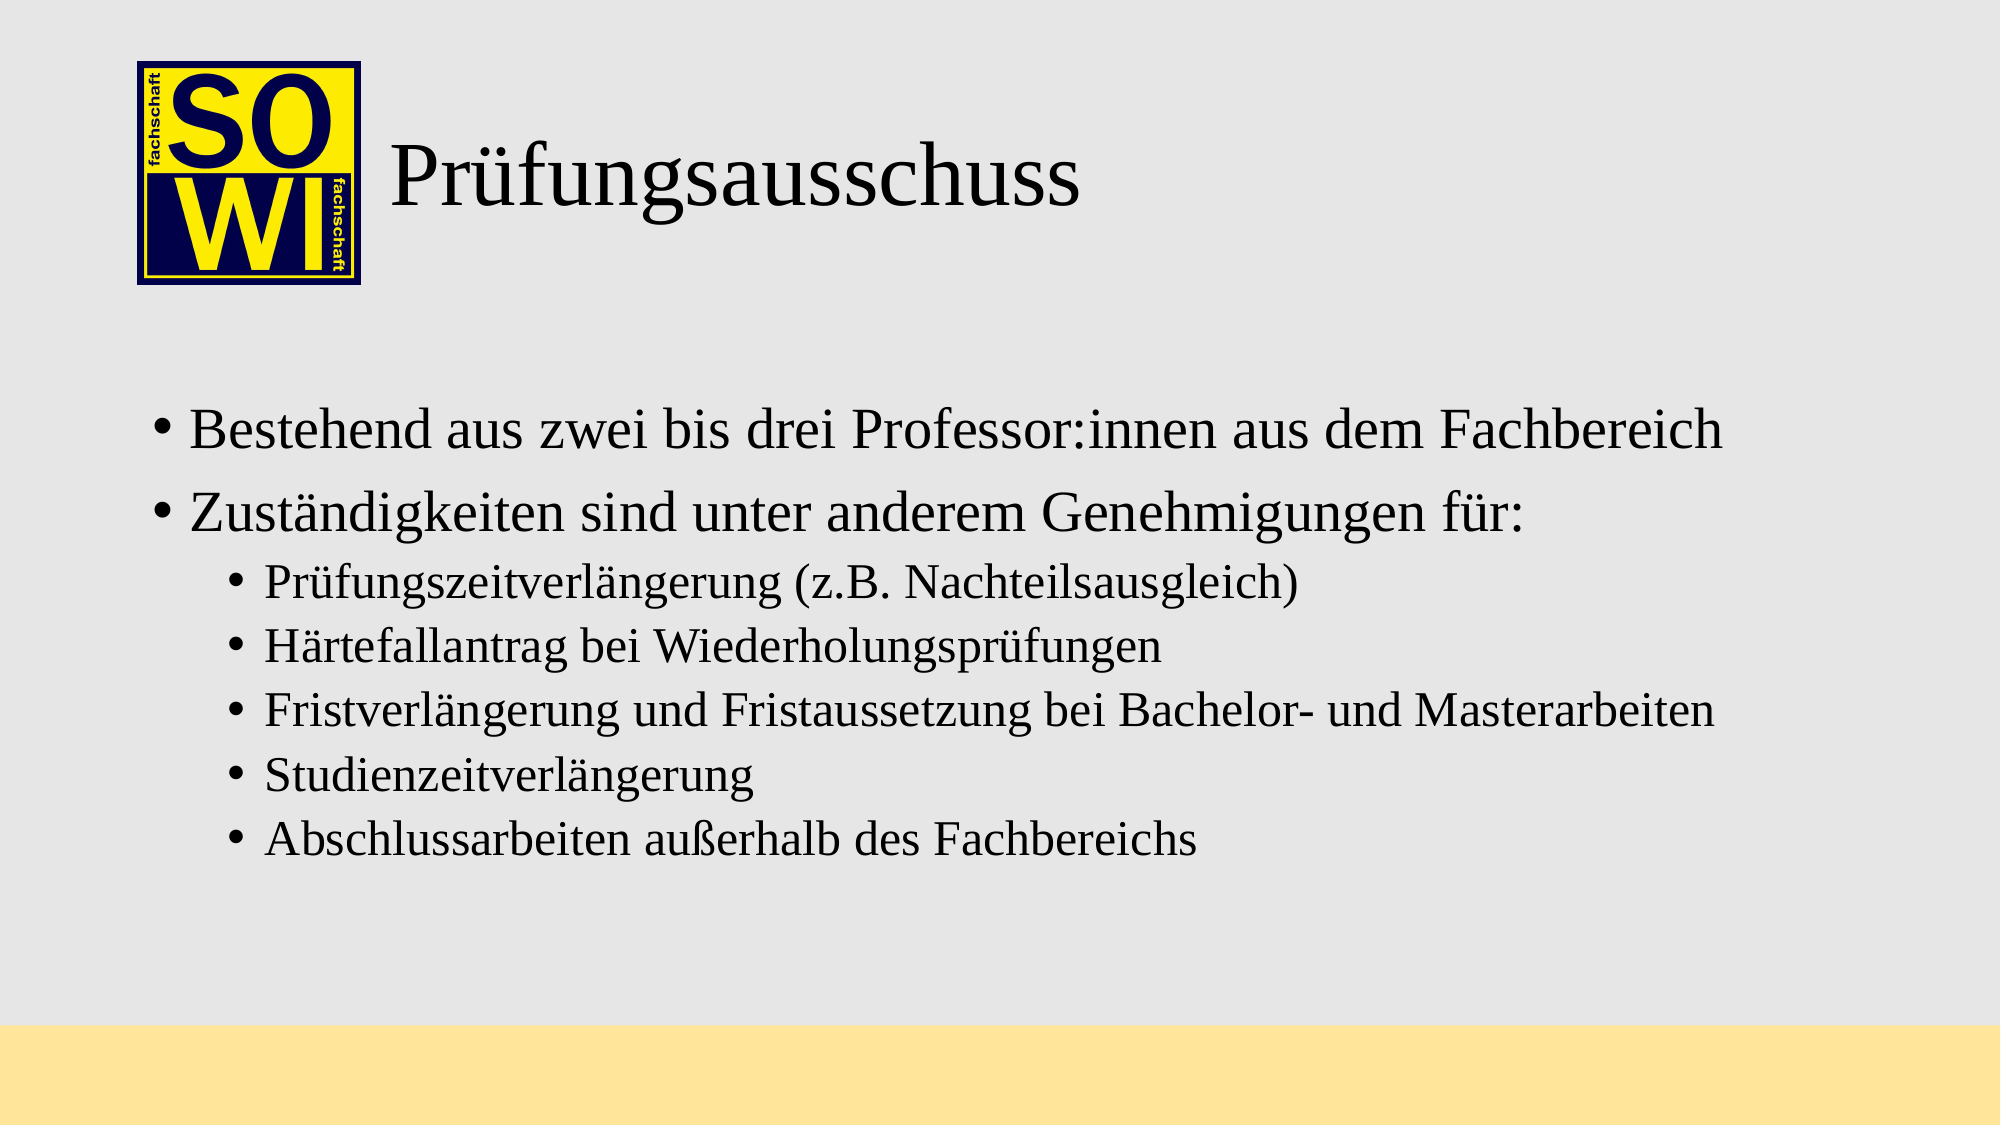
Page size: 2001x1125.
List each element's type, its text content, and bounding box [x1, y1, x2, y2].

list Bestehend aus zwei bis drei Professor:innen aus dem Fachbereich Zuständigkeiten sind unter anderem Genehmigungen für: Prüfungszeitverlängerung (z.B. Nachteilsausgleich) Härtefallantrag bei Wiederholungsprüfungen Fristverlängerung und Fristaussetzung bei Bachelor- und Masterarbeiten Studienzeitverlängerung Abschlussarbeiten außerhalb des Fachbereichs [137, 299, 1863, 1014]
title Prüfungsausschuss [374, 67, 1863, 285]
picture [137, 61, 361, 285]
